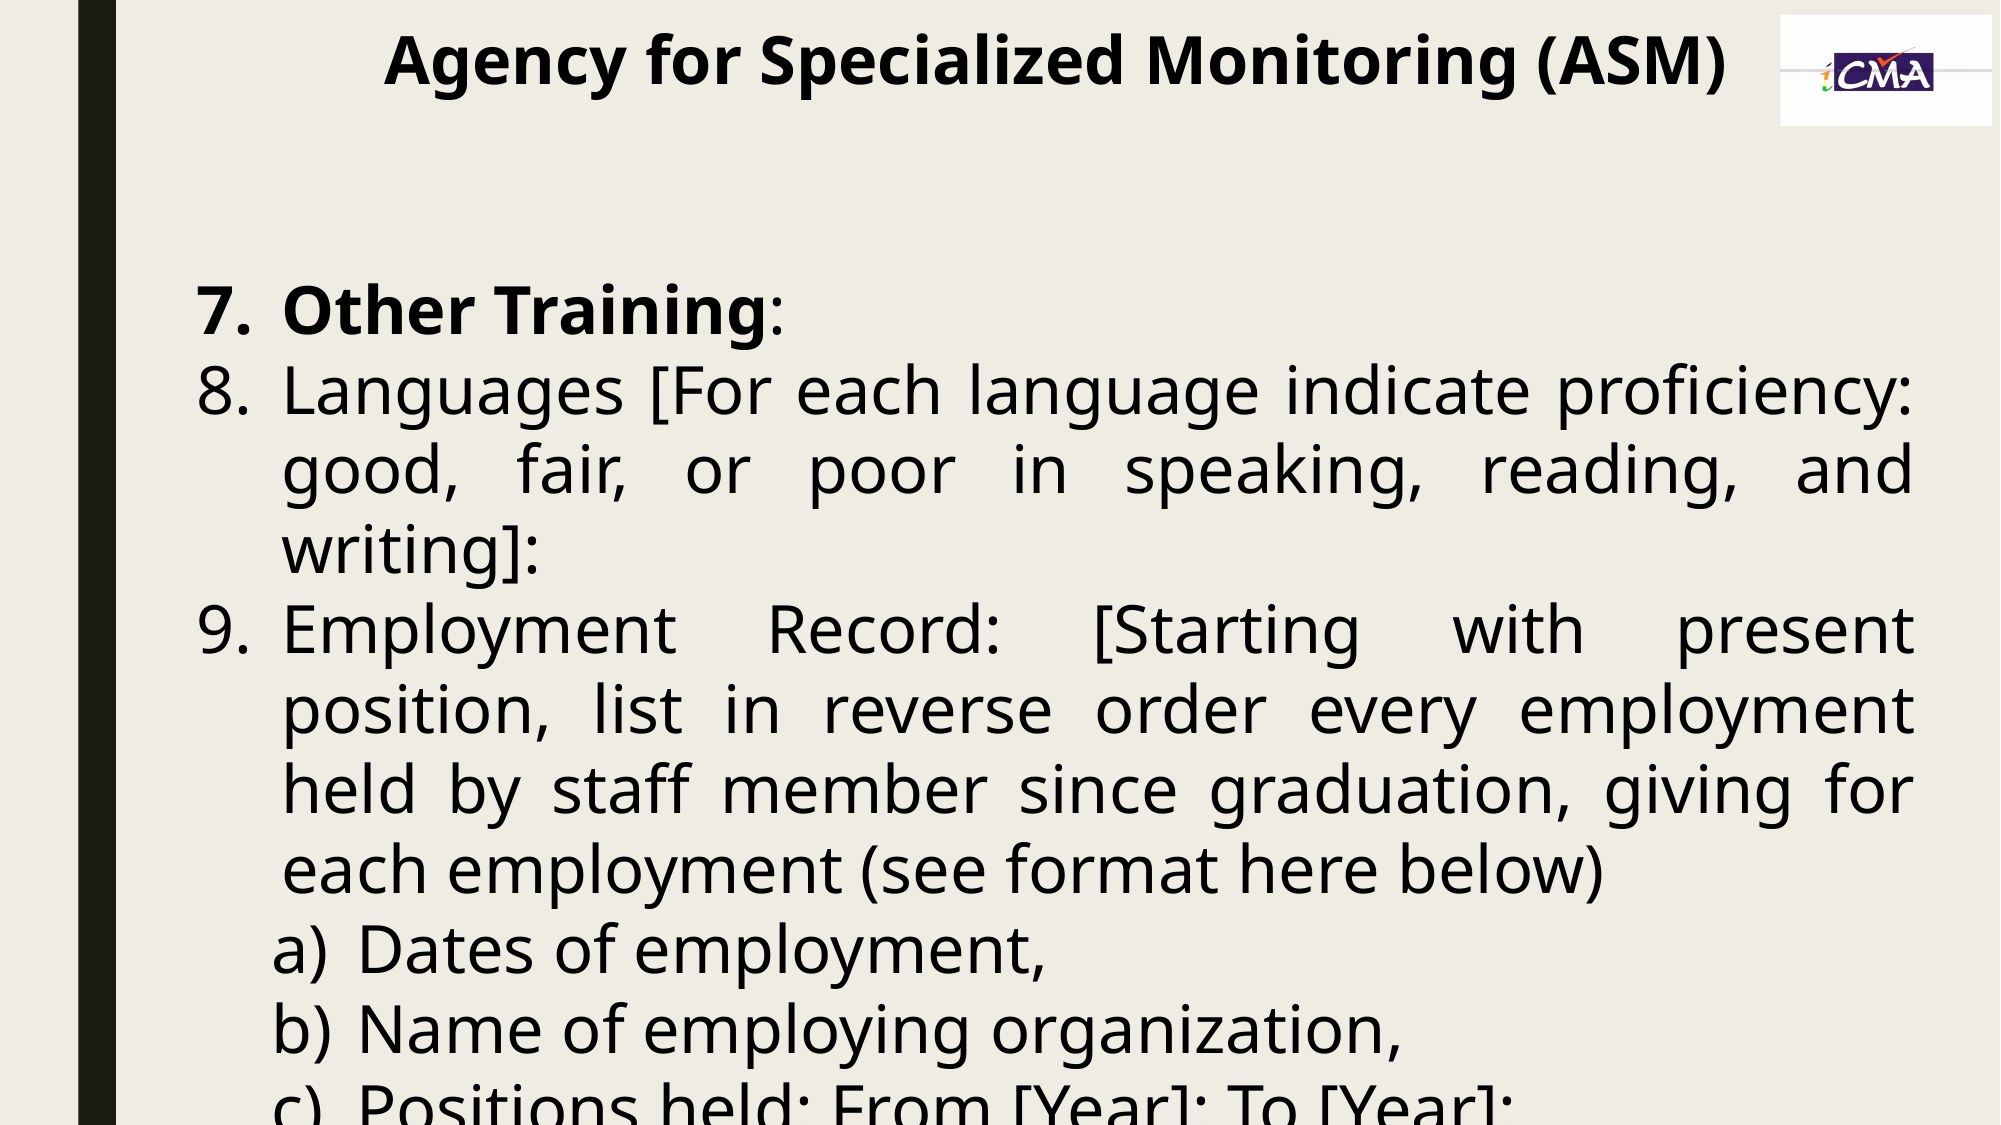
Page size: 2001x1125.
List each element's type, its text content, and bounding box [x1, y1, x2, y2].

text_box Other Training: Languages [For each language indicate proficiency: good, fair, or poor in speaking, reading, and writing]: Employment Record: [Starting with present position, list in reverse order every employment held by staff member since graduation, giving for each employment (see format here below) Dates of employment, Name of employing organization, Positions held: From [Year]: To [Year]: [181, 180, 1932, 1125]
picture [1780, 15, 1992, 126]
text_box Agency for Specialized Monitoring (ASM) [121, 10, 1992, 106]
